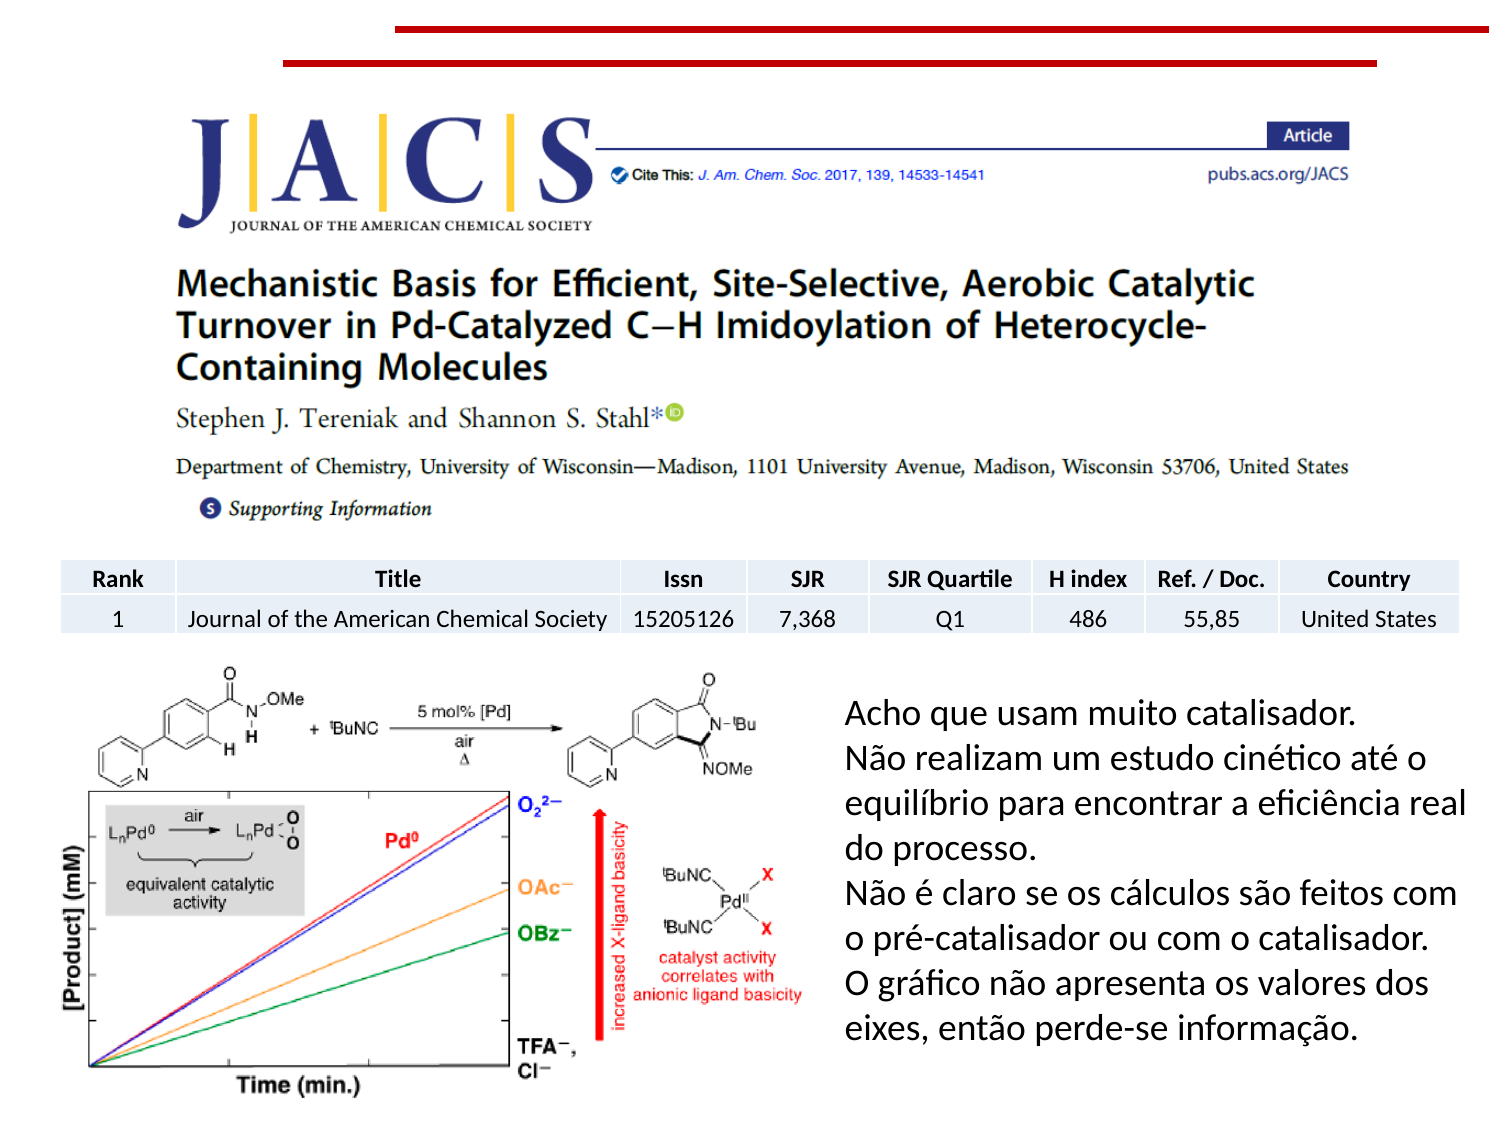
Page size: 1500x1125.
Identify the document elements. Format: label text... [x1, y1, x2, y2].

table_header Title [177, 560, 620, 593]
table_cell 7,368 [748, 595, 868, 633]
picture [154, 93, 1366, 530]
table_header SJR Quartile [870, 560, 1031, 593]
table_header H index [1033, 560, 1144, 593]
table_cell Q1 [870, 595, 1031, 633]
table_cell 15205126 [621, 595, 746, 633]
text_box Acho que usam muito catalisador. Não realizam um estudo cinético até o equilíbrio para encontrar a eficiência real do processo. Não é claro se os cálculos são feitos com o pré-catalisador ou com o catalisador. O gráfico não apresenta os valores dos eixes, então perde-se informação. [829, 680, 1489, 1056]
table_cell 486 [1033, 595, 1144, 633]
table_cell 55,85 [1146, 595, 1278, 633]
table_header Country [1280, 560, 1459, 593]
table_header Rank [61, 560, 175, 593]
table_cell United States [1280, 595, 1459, 633]
table_header Issn [621, 560, 746, 593]
picture [60, 663, 805, 1102]
table_header Ref. / Doc. [1146, 560, 1278, 593]
table_cell Journal of the American Chemical Society [177, 595, 620, 633]
table_cell 1 [61, 595, 175, 633]
table_header SJR [748, 560, 868, 593]
